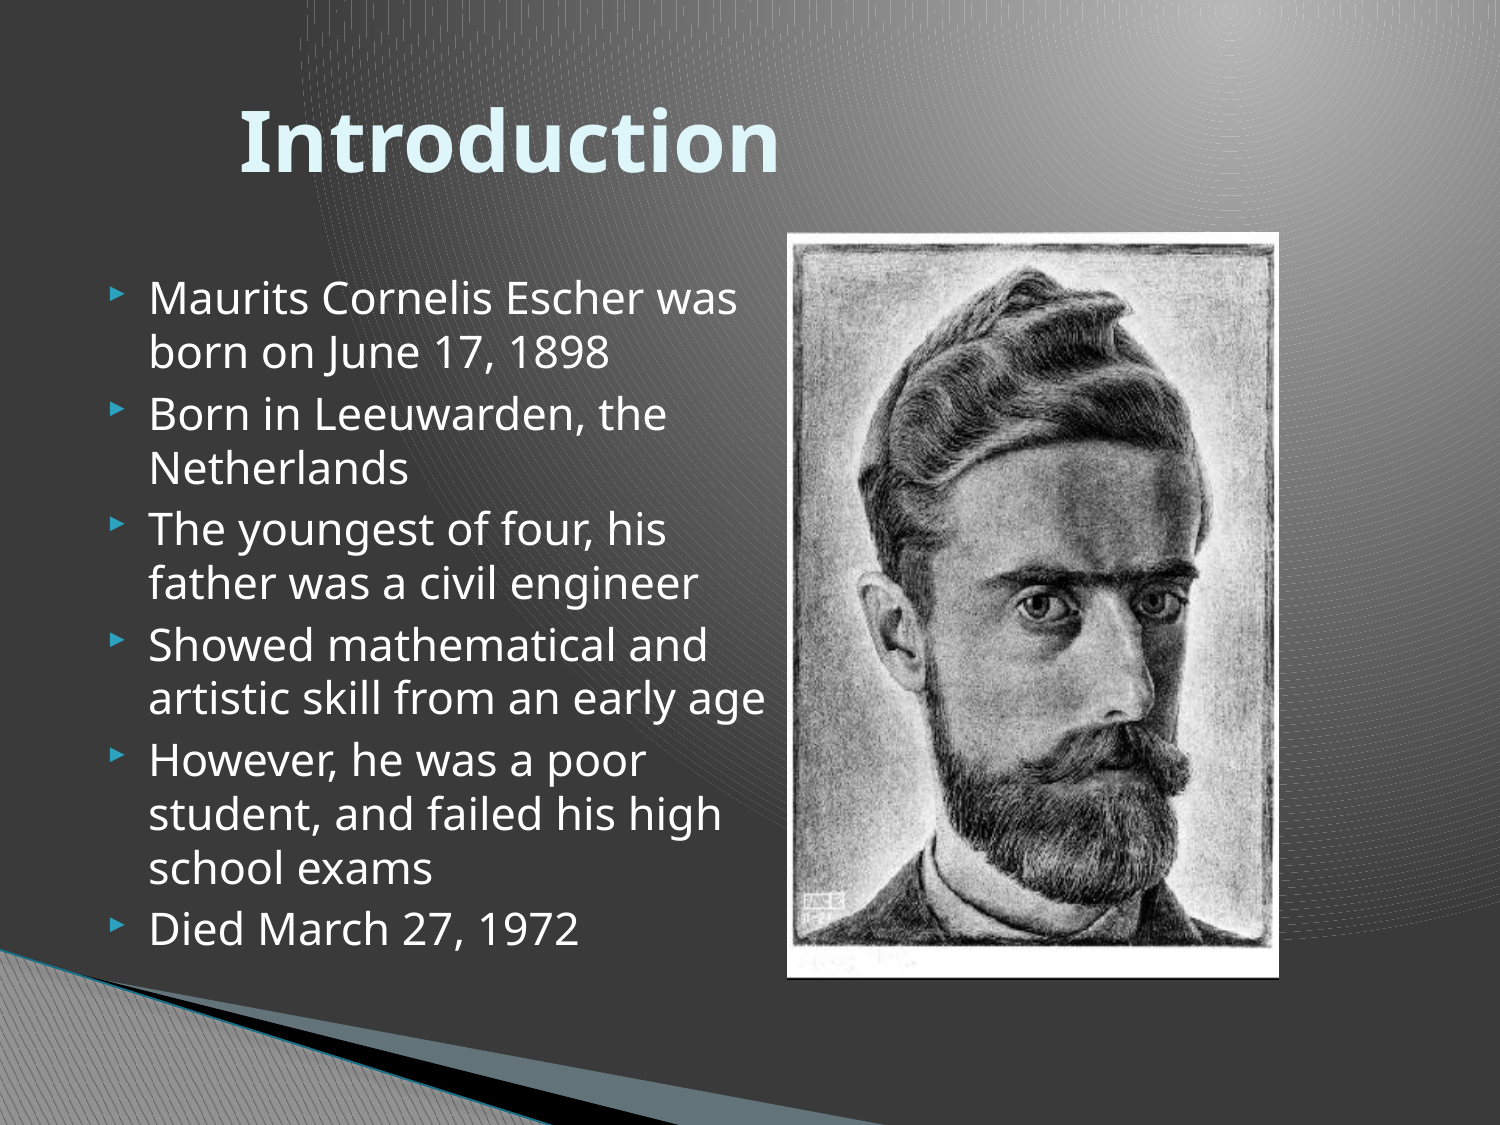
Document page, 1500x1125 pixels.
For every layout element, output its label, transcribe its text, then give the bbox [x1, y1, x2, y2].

list Maurits Cornelis Escher was born on June 17, 1898 Born in Leeuwarden, the Netherlands The youngest of four, his father was a civil engineer Showed mathematical and artistic skill from an early age However, he was a poor student, and failed his high school exams Died March 27, 1972 [75, 262, 781, 980]
title Introduction [75, 45, 1425, 233]
picture [787, 232, 1280, 980]
